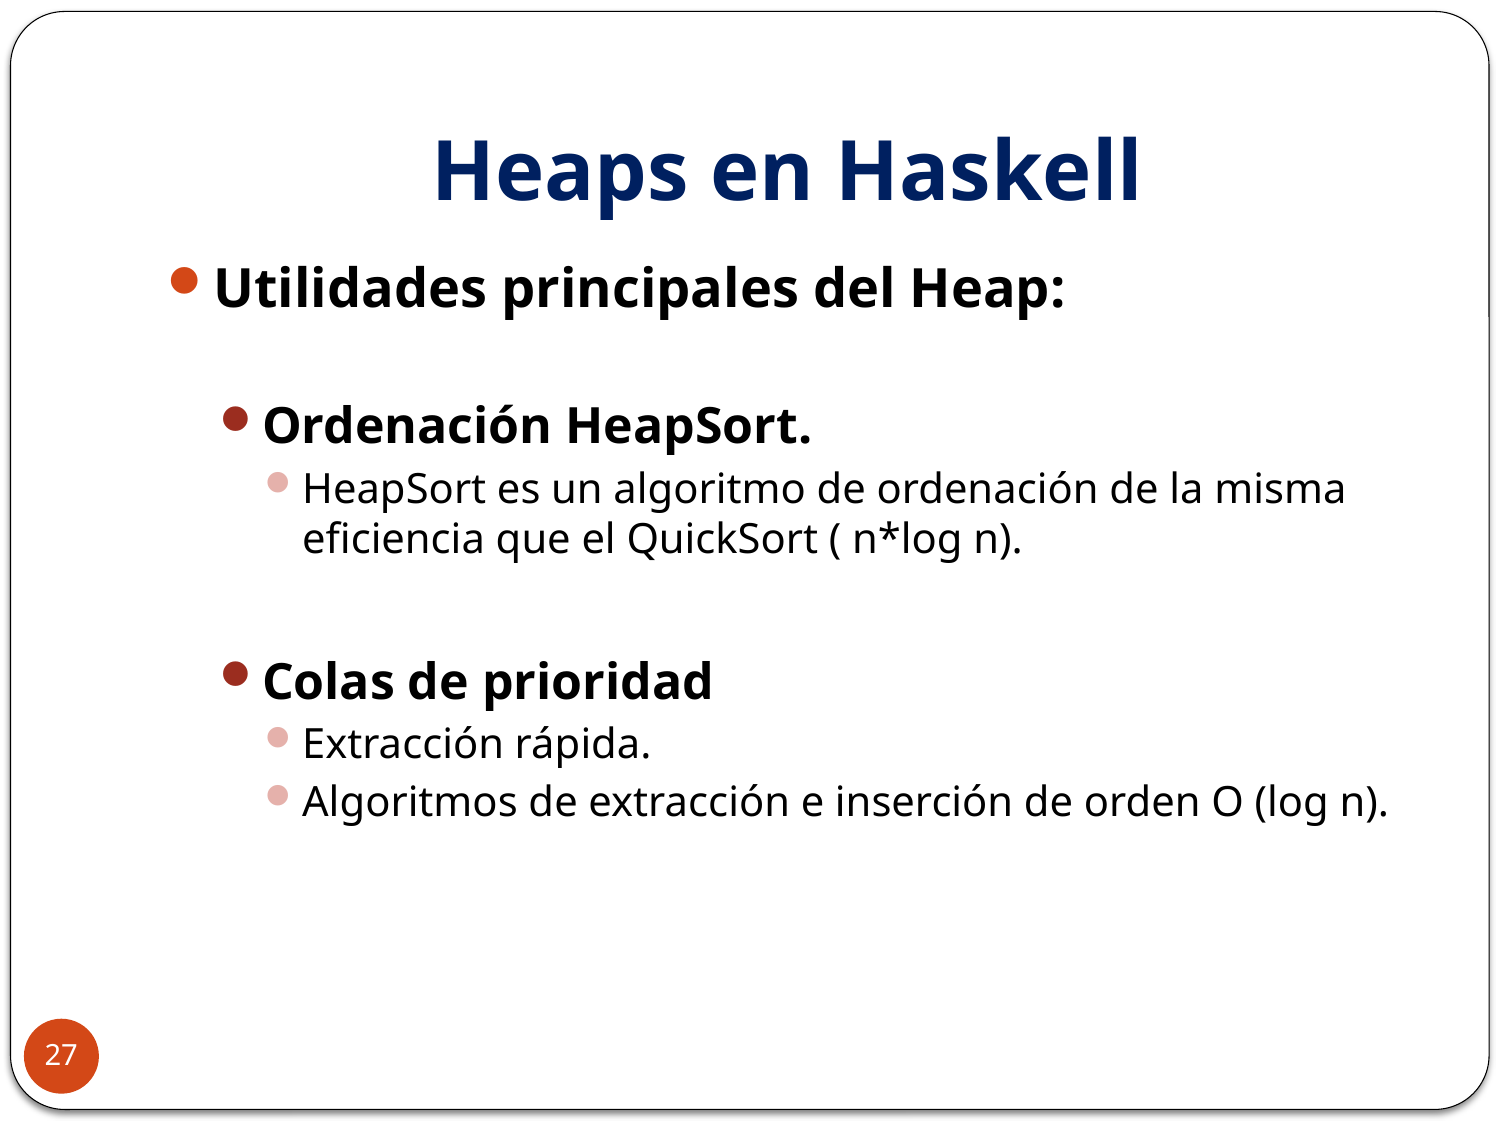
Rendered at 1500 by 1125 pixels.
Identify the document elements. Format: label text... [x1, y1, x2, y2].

title Heaps en Haskell [150, 45, 1425, 233]
list Utilidades principales del Heap: Ordenación HeapSort. HeapSort es un algoritmo de ordenación de la misma eficiencia que el QuickSort ( n*log n). Colas de prioridad Extracción rápida. Algoritmos de extracción e inserción de orden O (log n). [152, 246, 1428, 997]
slide_number 27 [23, 1018, 99, 1094]
